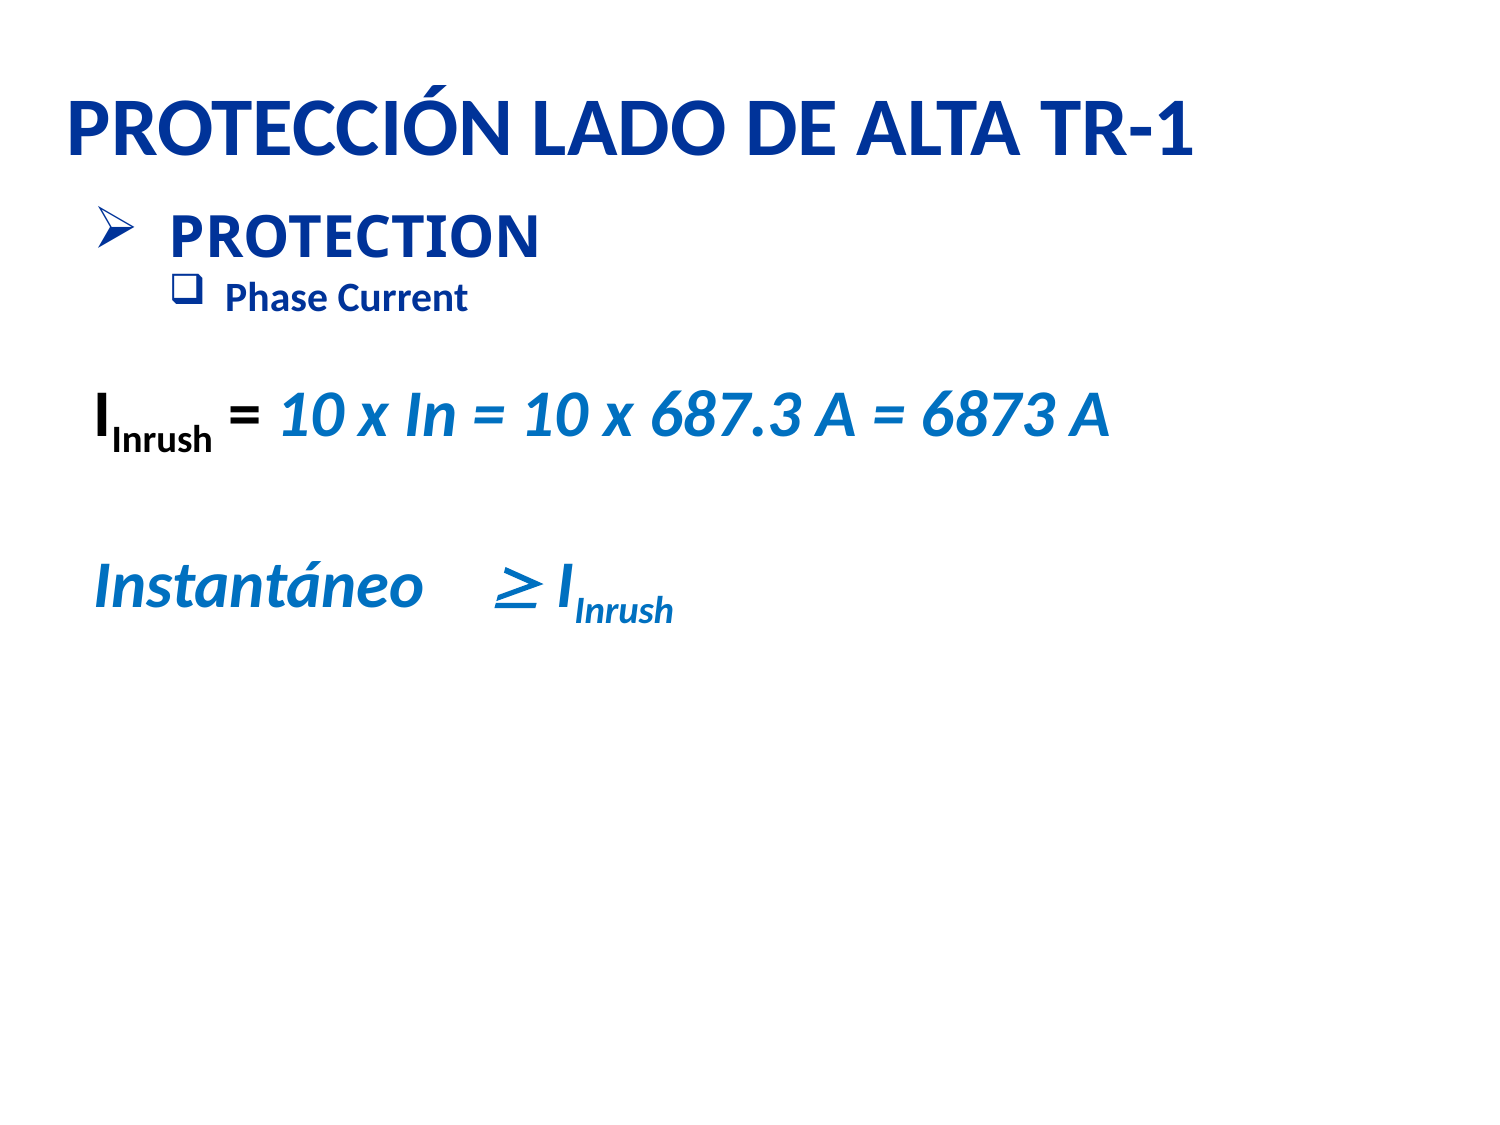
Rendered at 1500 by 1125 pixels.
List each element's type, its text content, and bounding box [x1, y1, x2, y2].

text_box PROTECCIÓN LADO DE ALTA TR-1 [28, 65, 1235, 179]
text_box PROTECTION Phase Current IInrush = 10 x In = 10 x 687.3 A = 6873 A Instantáneo  IInrush [79, 192, 1427, 762]
